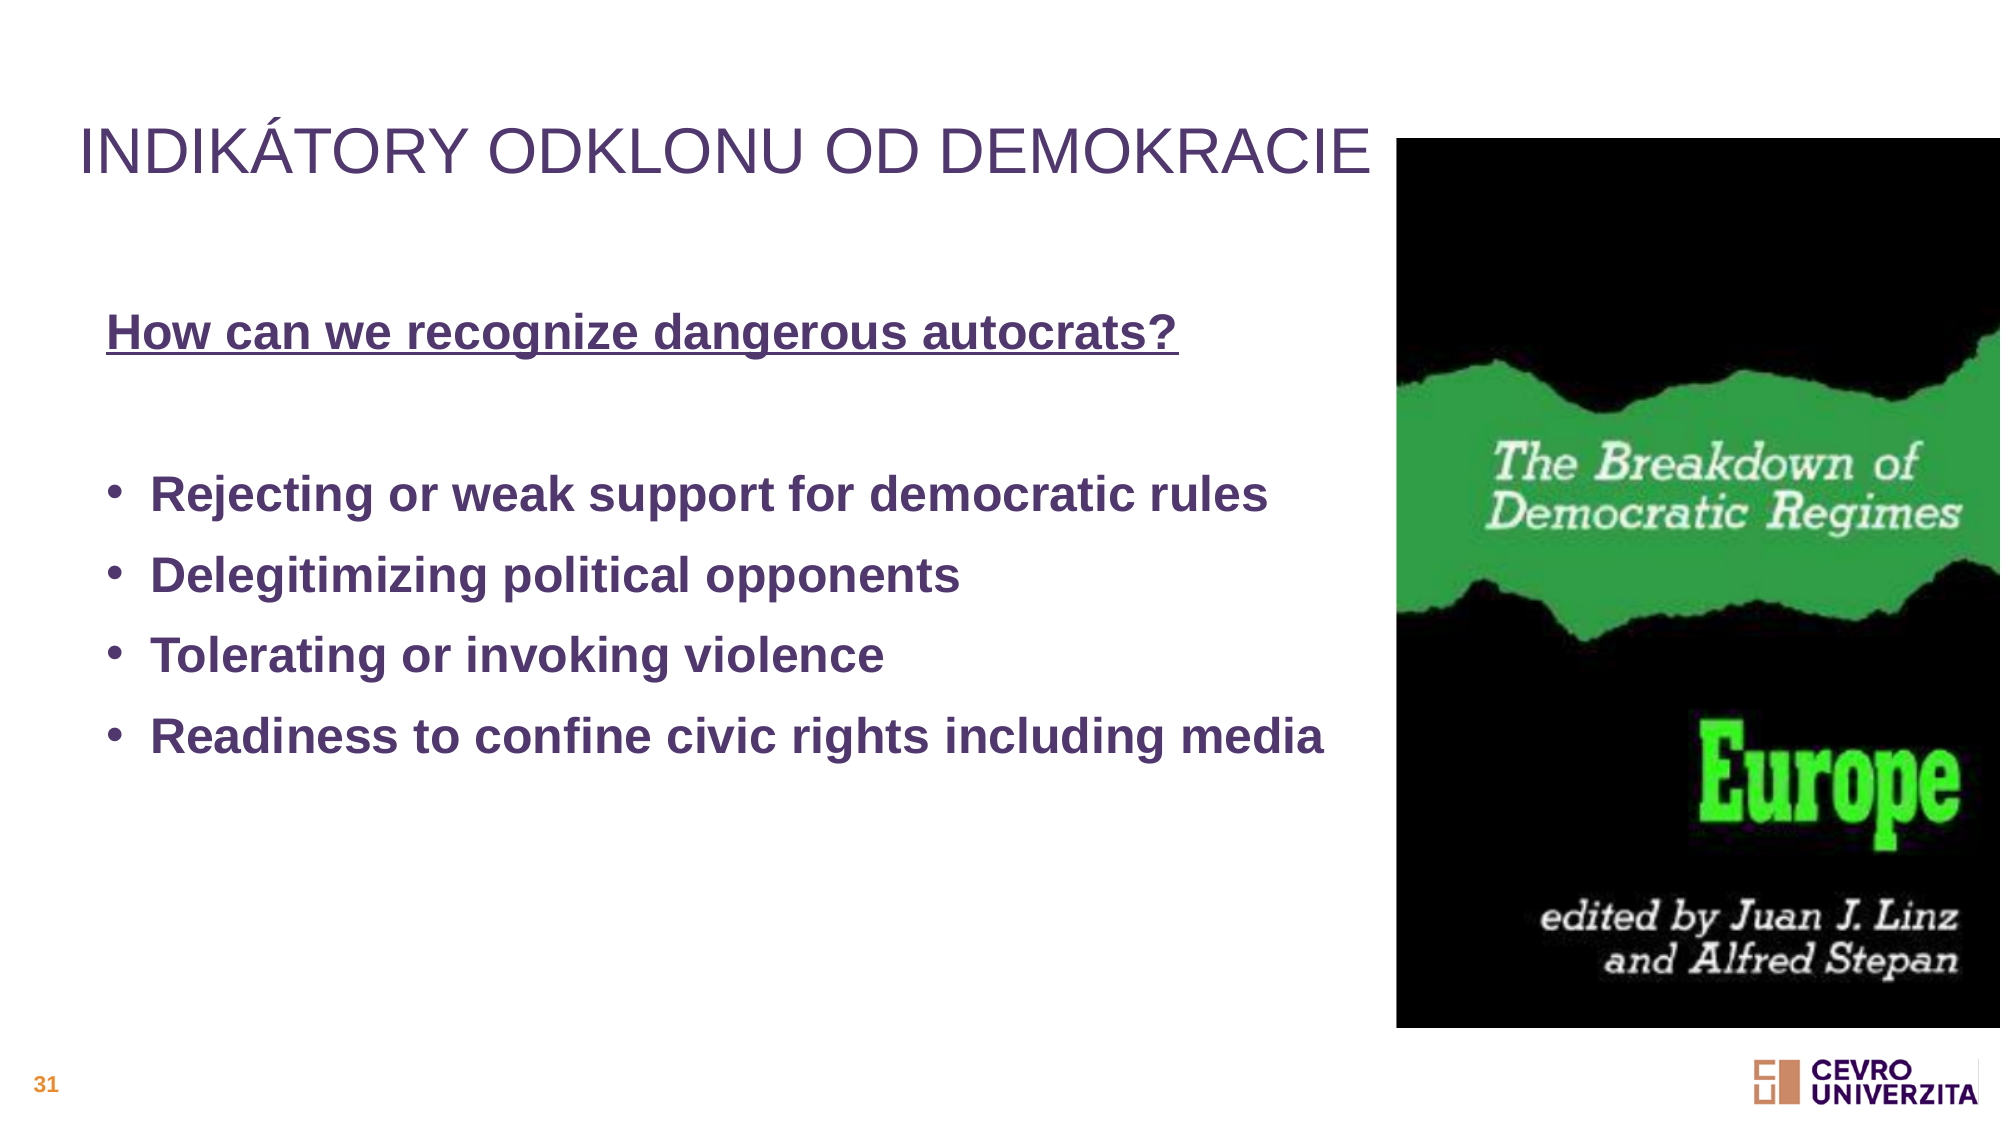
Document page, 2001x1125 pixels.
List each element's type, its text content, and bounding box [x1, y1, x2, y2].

picture [1392, 138, 2000, 1028]
slide_number 31 [14, 1053, 59, 1114]
picture [1753, 1059, 1979, 1106]
list How can we recognize dangerous autocrats? Rejecting or weak support for democratic rules Delegitimizing political opponents Tolerating or invoking violence Readiness to confine civic rights including media [106, 299, 1392, 1014]
title Indikátory odklonu od demokracie [78, 117, 1836, 261]
